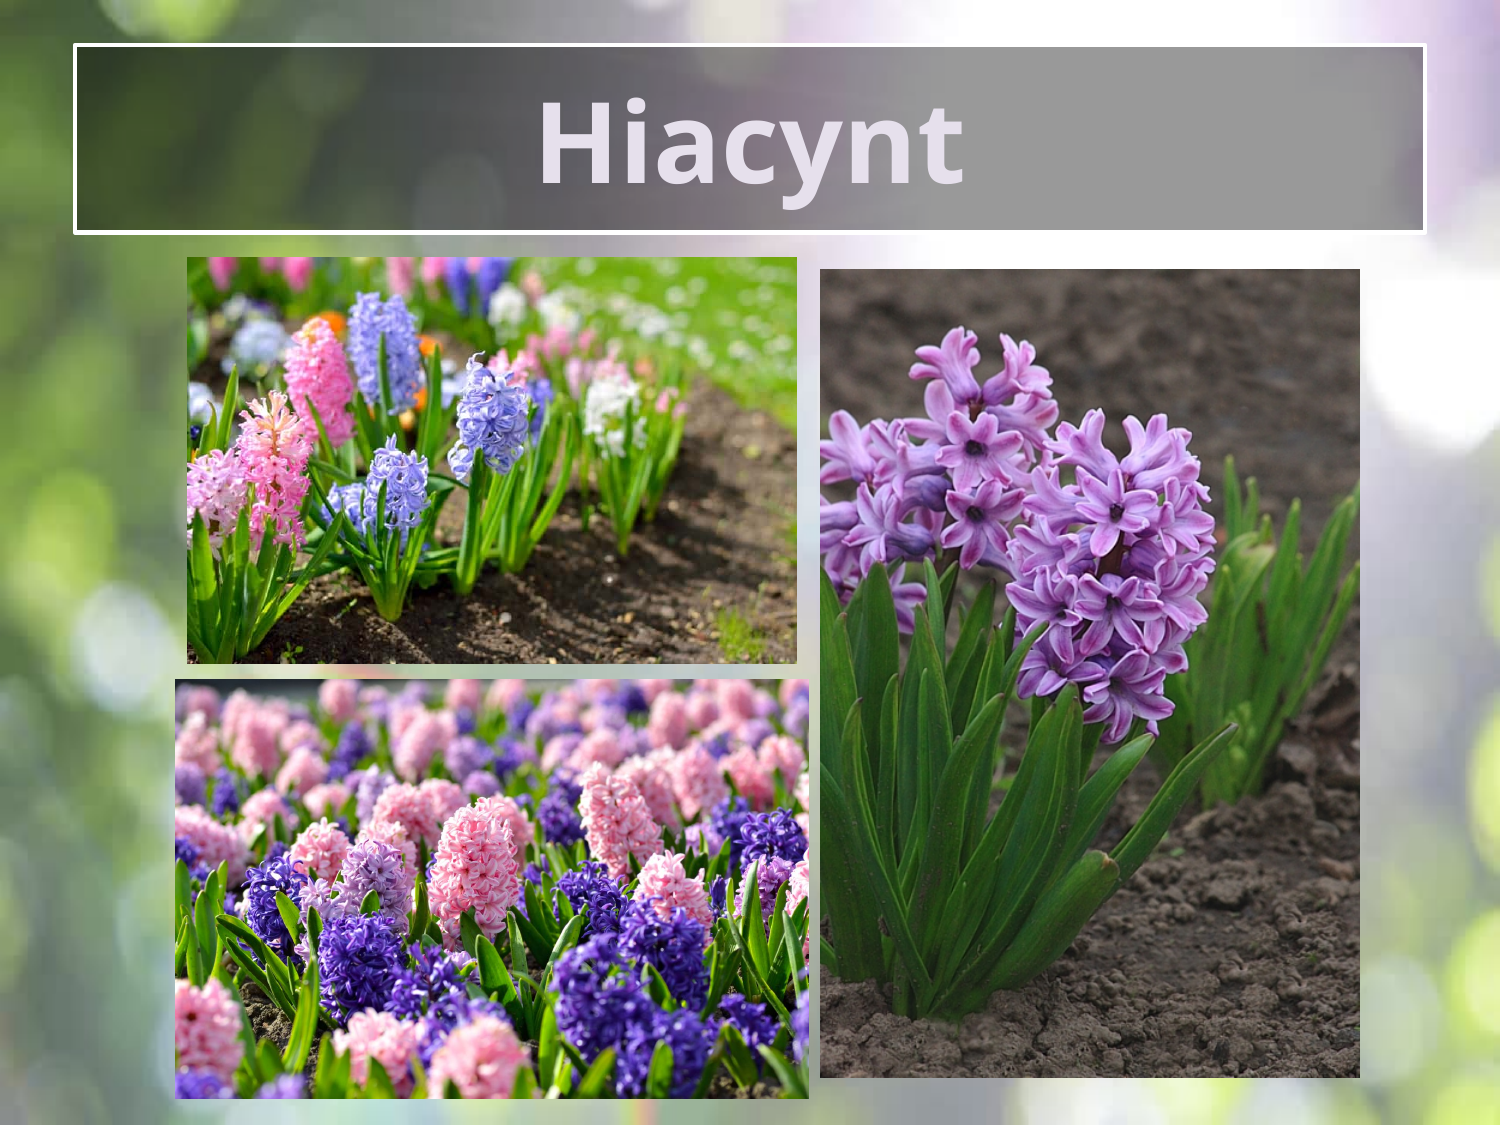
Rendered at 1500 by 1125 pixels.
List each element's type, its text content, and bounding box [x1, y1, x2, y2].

picture [0, 0, 1500, 1125]
title Hiacynt [75, 45, 1425, 233]
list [175, 679, 809, 1100]
